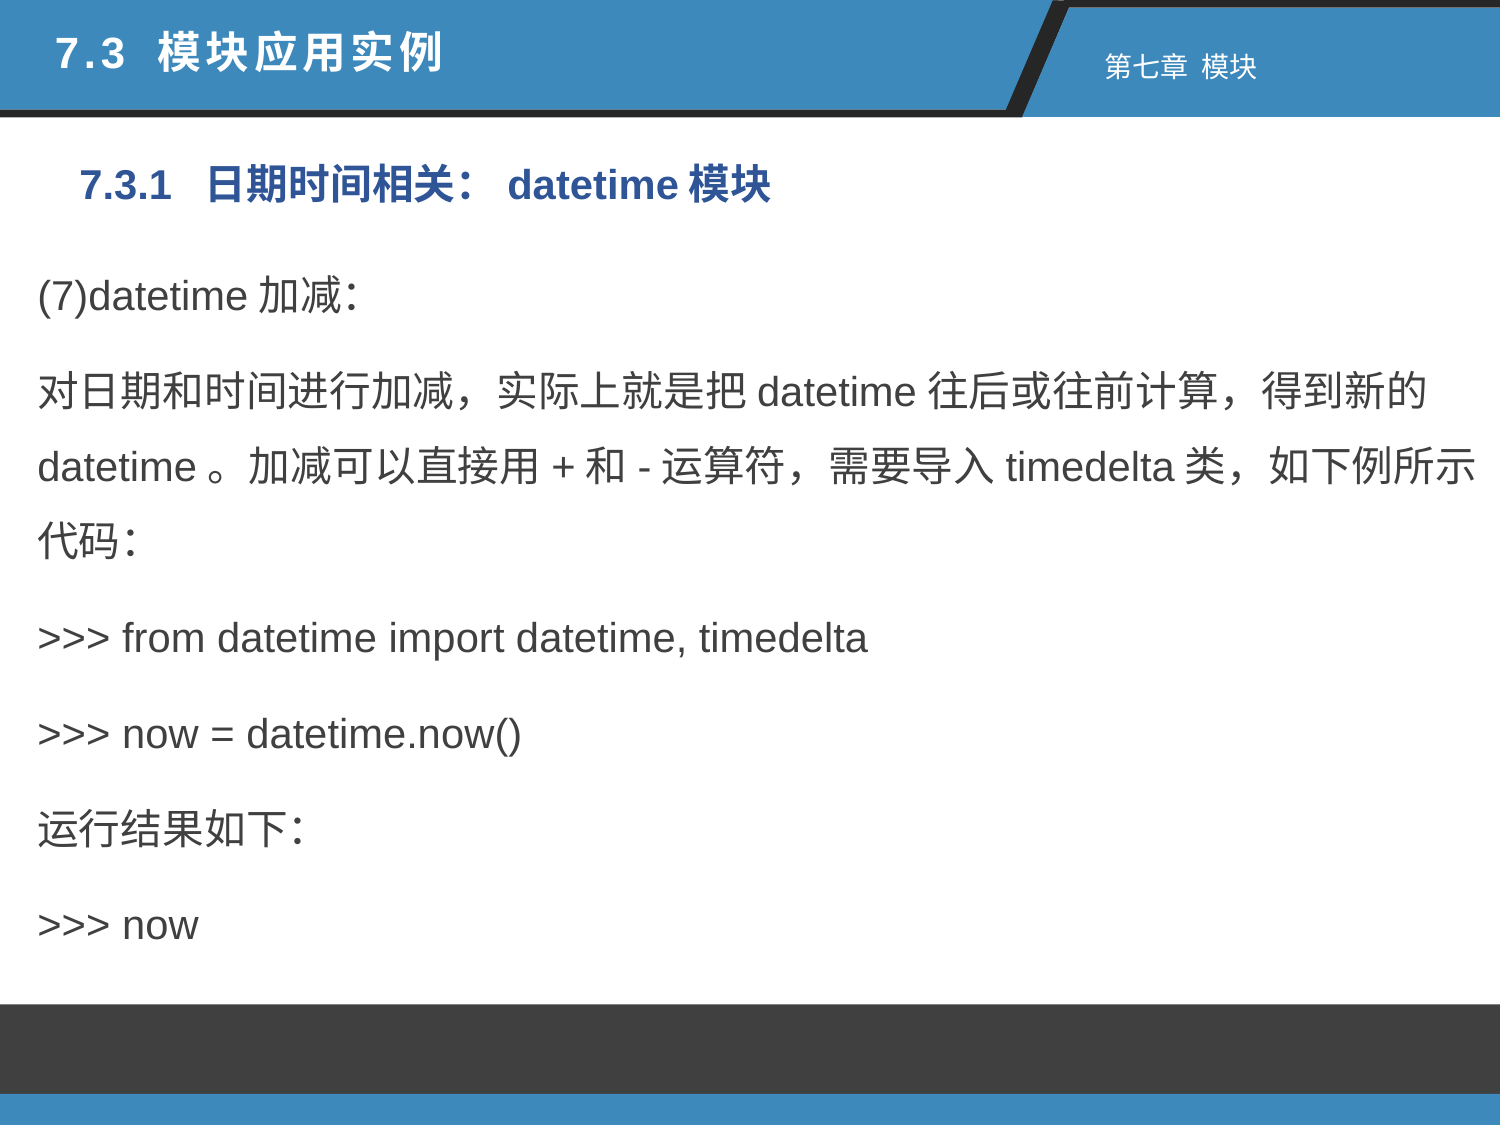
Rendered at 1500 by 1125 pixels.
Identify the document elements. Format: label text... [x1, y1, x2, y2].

text_box 7.3 模块应用实例 [40, 17, 628, 85]
list 7.3.1 日期时间相关：datetime模块 [64, 155, 1229, 236]
text_box 第七章 模块 [1070, 41, 1500, 91]
list (7)datetime加减： 对日期和时间进行加减，实际上就是把datetime往后或往前计算，得到新的datetime。加减可以直接用+和-运算符，需要导入timedelta类，如下例所示代码： >>> from datetime import datetime, timedelta >>> now = datetime.now() 运行结果如下： >>> now [22, 236, 1500, 1006]
